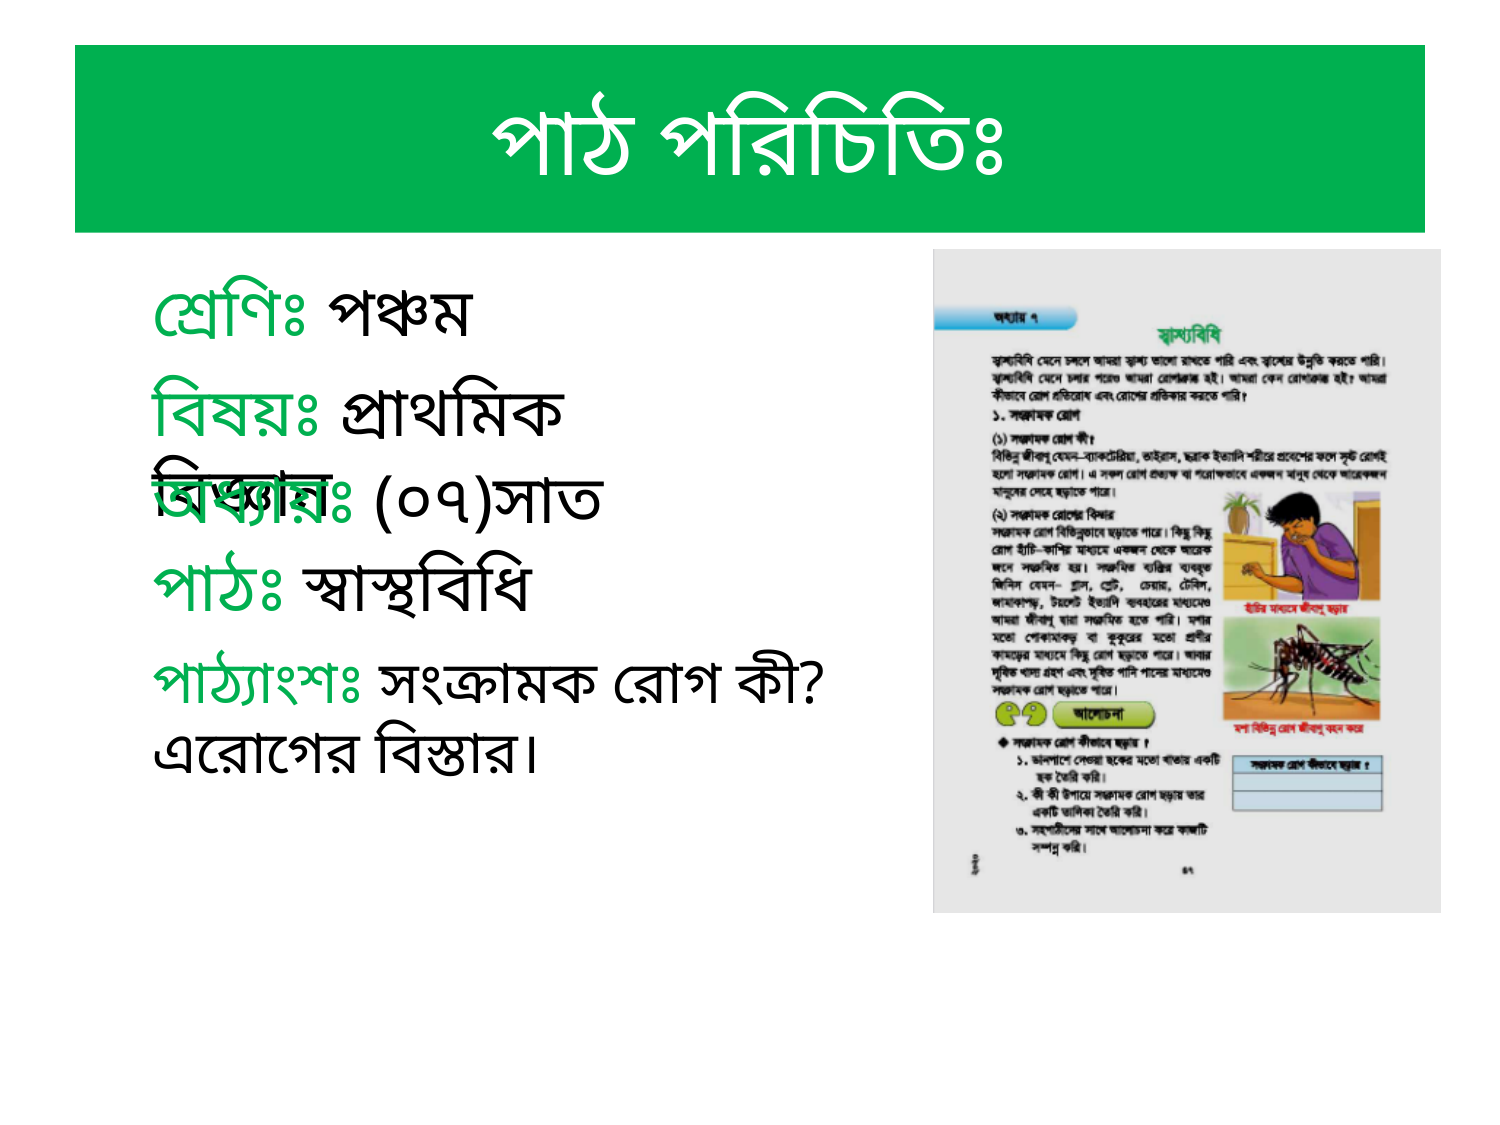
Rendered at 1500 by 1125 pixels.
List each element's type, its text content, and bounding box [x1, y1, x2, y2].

text_box অধ্যায়ঃ (০৭)সাত [137, 449, 663, 545]
title পাঠ পরিচিতিঃ [75, 45, 1425, 233]
text_box বিষয়ঃ প্রাথমিক বিজ্ঞান [137, 362, 775, 538]
text_box পাঠ্যাংশঃ সংক্রামক রোগ কী? এরোগের বিস্তার। [137, 637, 888, 793]
text_box পাঠঃ স্বাস্থবিধি [137, 537, 675, 633]
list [933, 249, 1441, 913]
text_box শ্রেণিঃ পঞ্চম [137, 262, 525, 358]
